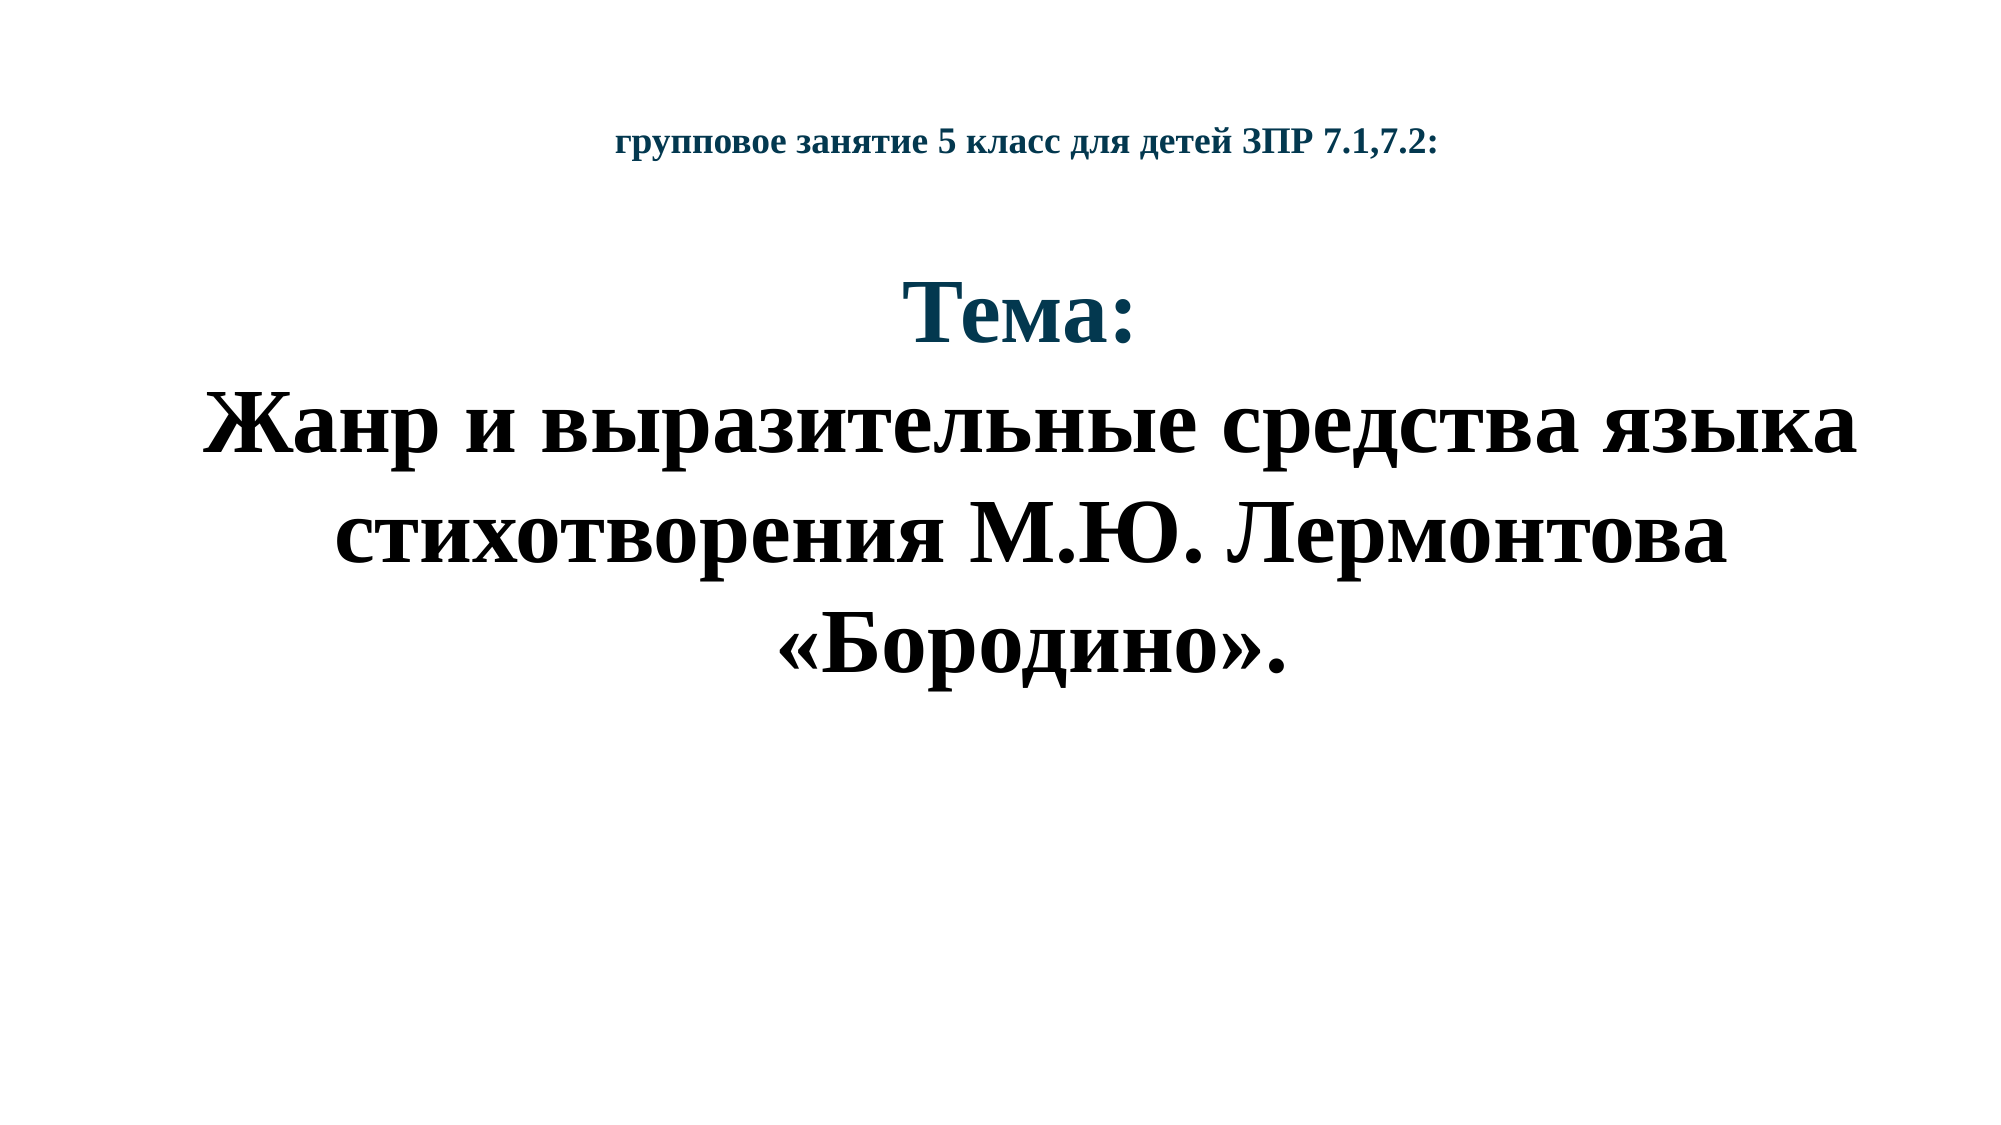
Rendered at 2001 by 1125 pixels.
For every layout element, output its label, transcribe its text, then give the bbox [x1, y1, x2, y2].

text_box групповое занятие 5 класс для детей ЗПР 7.1,7.2: Тема: Жанр и выразительные средства языка стихотворения М.Ю. Лермонтова «Бородино». [130, 108, 1934, 854]
